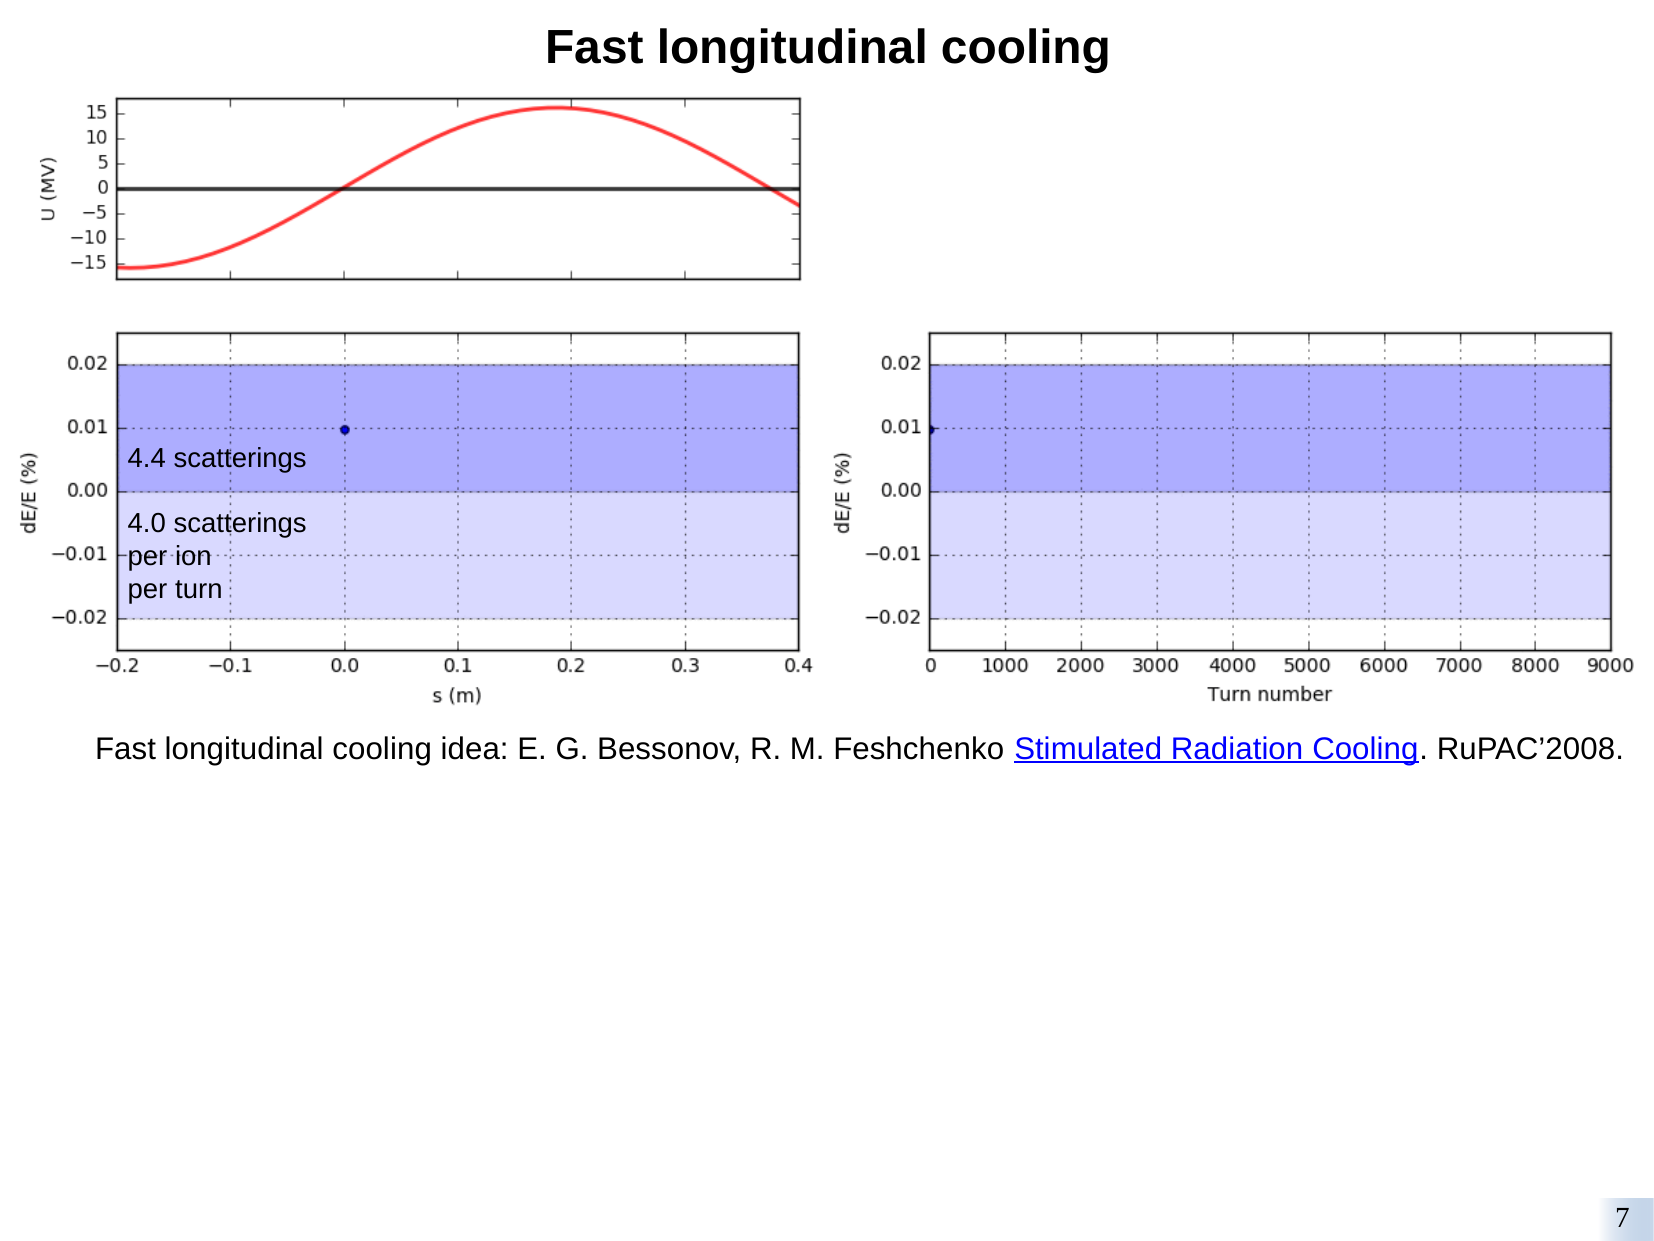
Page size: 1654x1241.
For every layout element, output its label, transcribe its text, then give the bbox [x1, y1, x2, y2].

text_box Fast longitudinal cooling idea: E. G. Bessonov, R. M. Feshchenko Stimulated Radiation Cooling. RuPAC’2008. [80, 737, 1654, 773]
text_box Fast longitudinal cooling [17, 0, 1640, 89]
picture [1, 312, 1654, 727]
picture [28, 93, 1619, 284]
slide_number 7 [1598, 1198, 1654, 1241]
